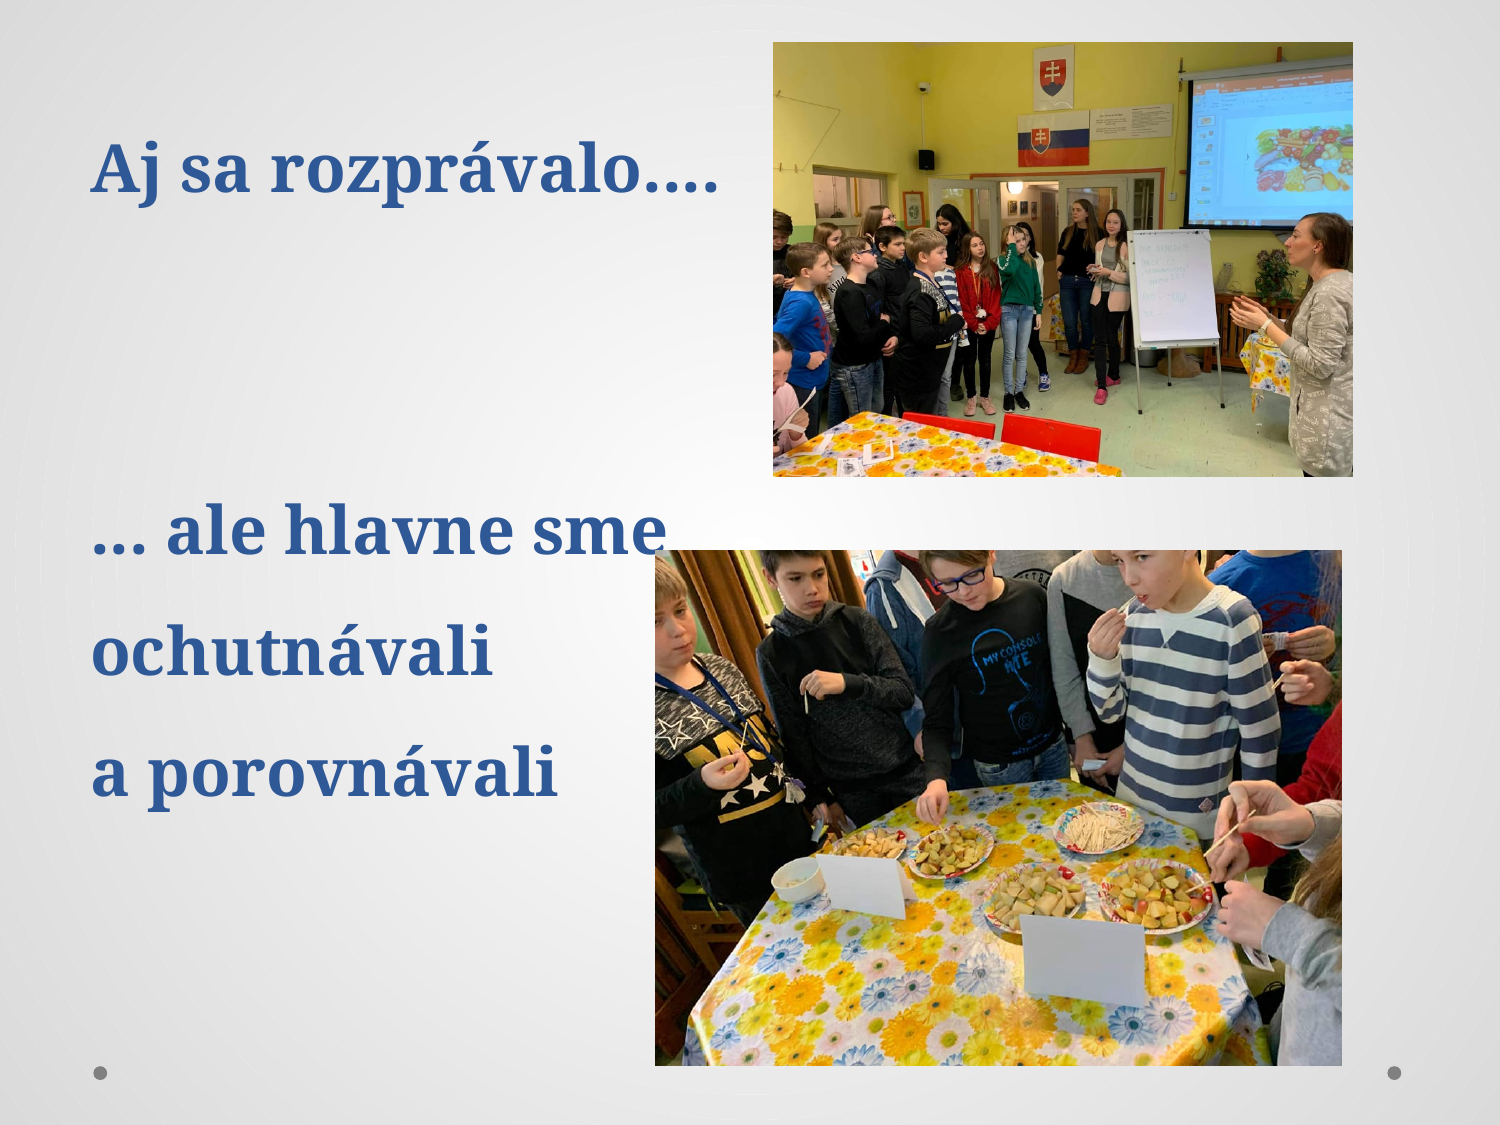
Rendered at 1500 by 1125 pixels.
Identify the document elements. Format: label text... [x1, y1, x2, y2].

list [773, 42, 1353, 478]
picture [655, 550, 1342, 1066]
title Aj sa rozprávalo.... ... ale hlavne sme ochutnávali a porovnávali [75, 0, 1425, 1059]
